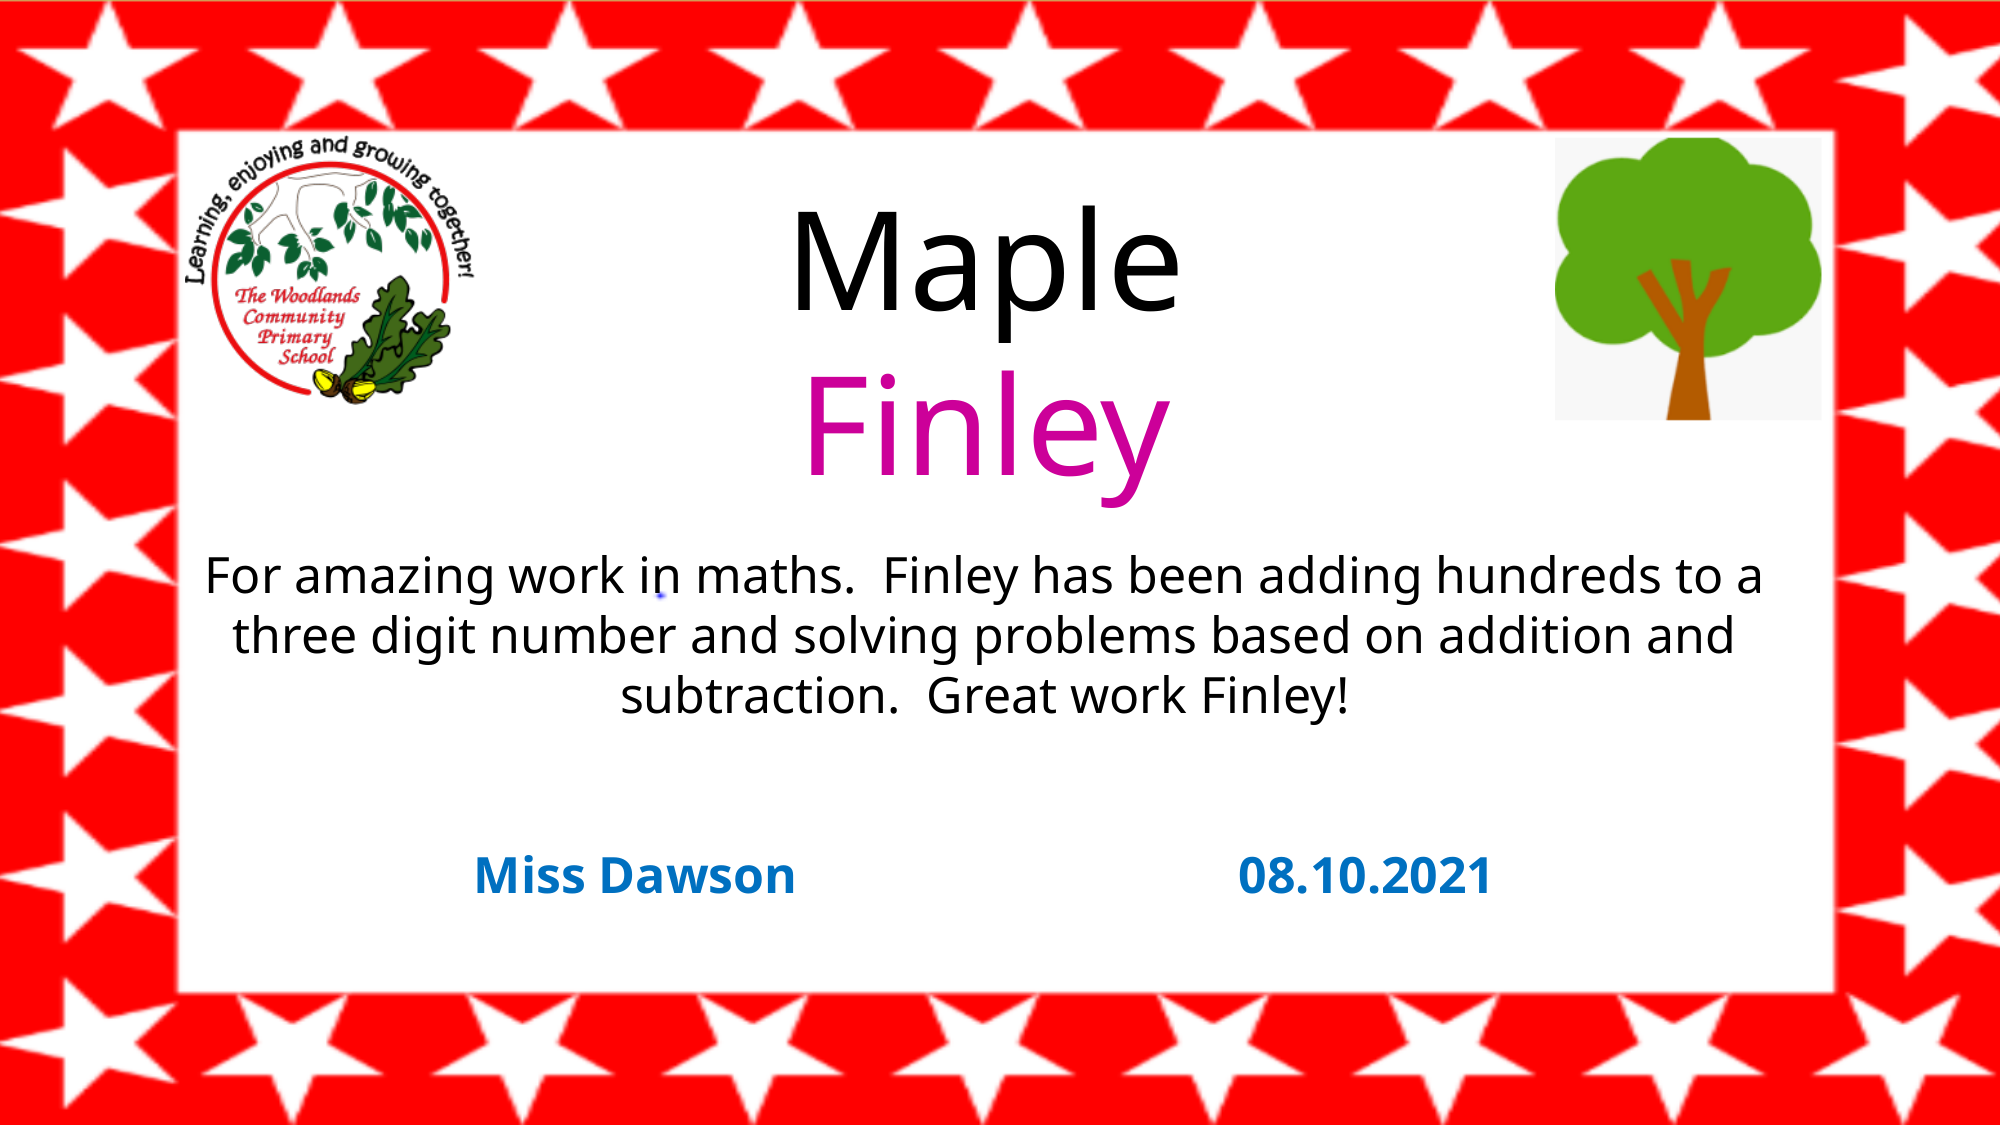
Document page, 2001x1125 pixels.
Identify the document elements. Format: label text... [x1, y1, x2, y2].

text_box Maple Finley For amazing work in maths. Finley has been adding hundreds to a three digit number and solving problems based on addition and subtraction. Great work Finley! Miss Dawson 08.10.2021 [185, 413, 432, 971]
picture [0, 0, 2000, 1125]
text_box Maple Finley For amazing work in maths. Finley has been adding hundreds to a three digit number and solving problems based on addition and subtraction. Great work Finley! Miss Dawson 08.10.2021 [1567, 431, 1785, 971]
